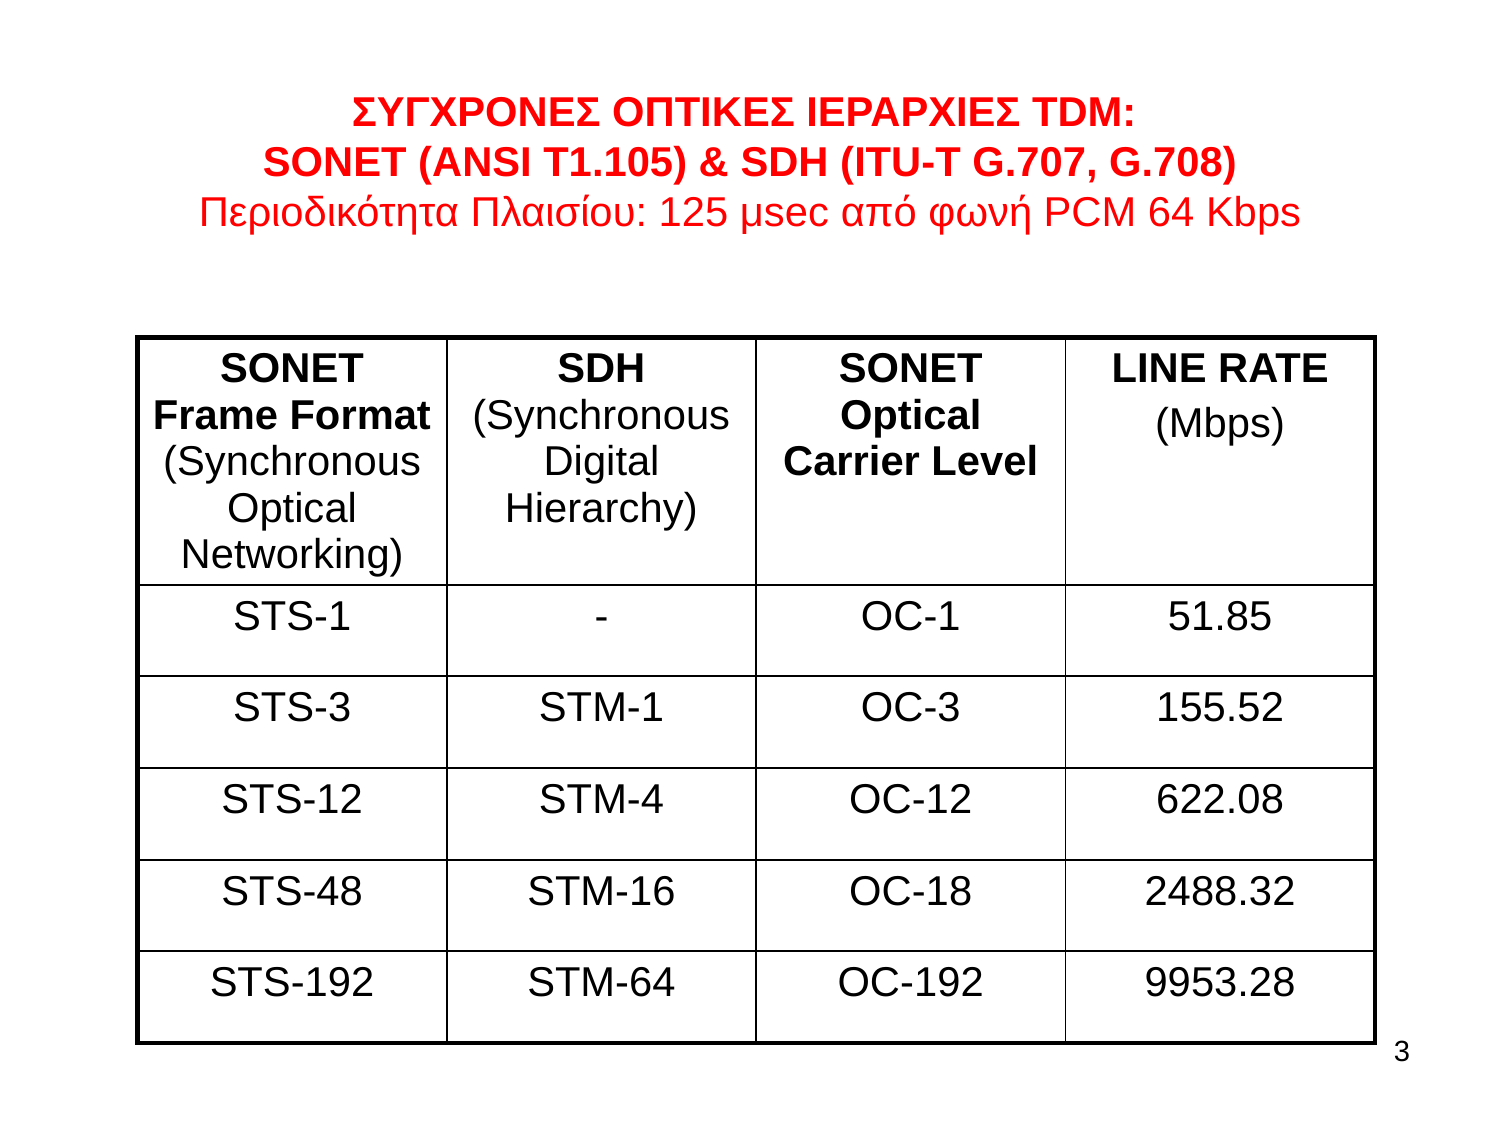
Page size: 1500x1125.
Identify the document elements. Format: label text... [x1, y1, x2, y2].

table_header SDH (Synchronous Digital Hierarchy) [448, 340, 755, 584]
table_cell STM-1 [448, 677, 755, 767]
table_cell STS-12 [140, 769, 446, 859]
table_cell OC-18 [757, 861, 1065, 950]
table_header SONET Frame Format (Synchronous Optical Networking) [140, 340, 446, 584]
table_cell STM-16 [448, 861, 755, 950]
table_cell 9953.28 [1066, 952, 1373, 1041]
table_cell 155.52 [1066, 677, 1373, 767]
table_cell STM-64 [448, 952, 755, 1041]
table_cell STS-48 [140, 861, 446, 950]
table_cell OC-12 [757, 769, 1065, 859]
table_cell STS-1 [140, 586, 446, 675]
table_cell 51.85 [1066, 586, 1373, 675]
table_cell OC-1 [757, 586, 1065, 675]
table_cell STM-4 [448, 769, 755, 859]
slide_number 3 [1074, 1024, 1426, 1103]
table_cell - [448, 586, 755, 675]
table_header LINE RATE (Mbps) [1066, 340, 1373, 584]
table_cell 622.08 [1066, 769, 1373, 859]
table_cell STS-192 [140, 952, 446, 1041]
table_cell STS-3 [140, 677, 446, 767]
title ΣΥΓΧΡΟΝΕΣ ΟΠΤΙΚΕΣ ΙΕΡΑΡΧΙΕΣ TDM: SONET (ANSI T1.105) & SDH (ITU-T G.707, G.708) Περιοδικότητα Πλαισίου: 125 μsec από φωνή PCM 64 Kbps [0, 44, 1500, 276]
table_header SONET Optical Carrier Level [757, 340, 1065, 584]
table_cell OC-3 [757, 677, 1065, 767]
table_cell 2488.32 [1066, 861, 1373, 950]
table_cell OC-192 [757, 952, 1065, 1041]
